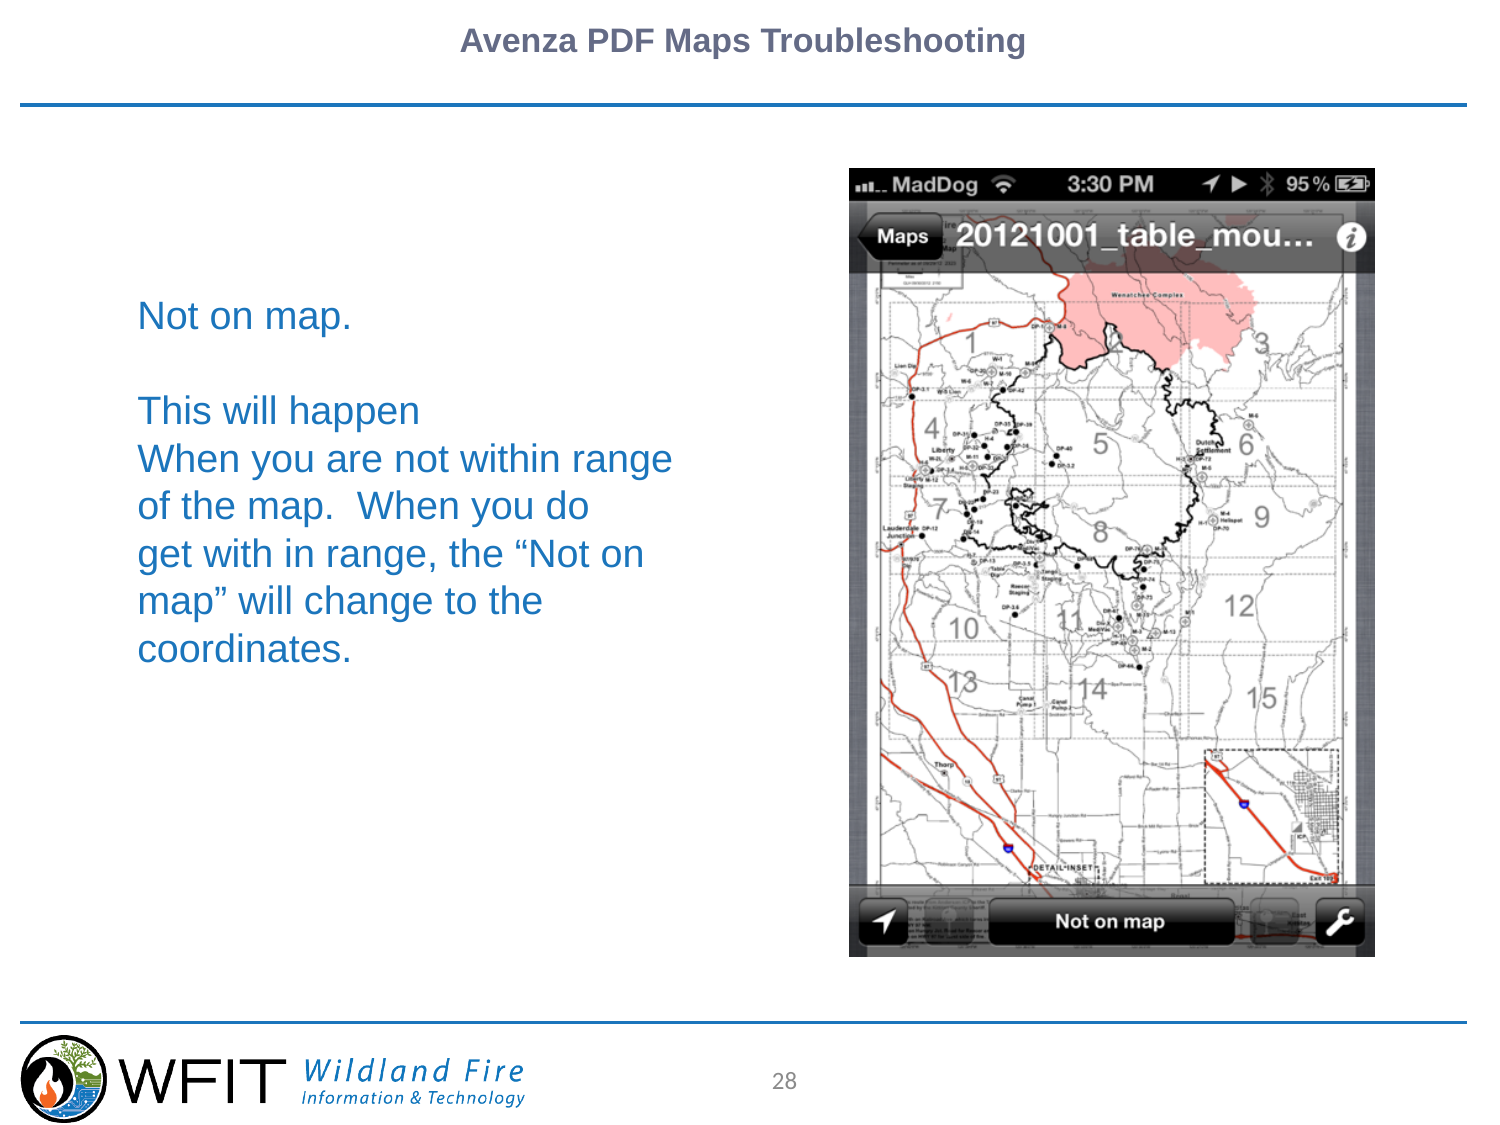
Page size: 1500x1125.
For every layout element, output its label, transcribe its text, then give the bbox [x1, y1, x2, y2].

picture [20, 1035, 525, 1123]
text_box Not on map. This will happen When you are not within range of the map. When you do get with in range, the “Not on map” will change to the coordinates. [84, 275, 756, 961]
picture [849, 168, 1375, 957]
title Avenza PDF Maps Troubleshooting [20, 3, 1467, 117]
